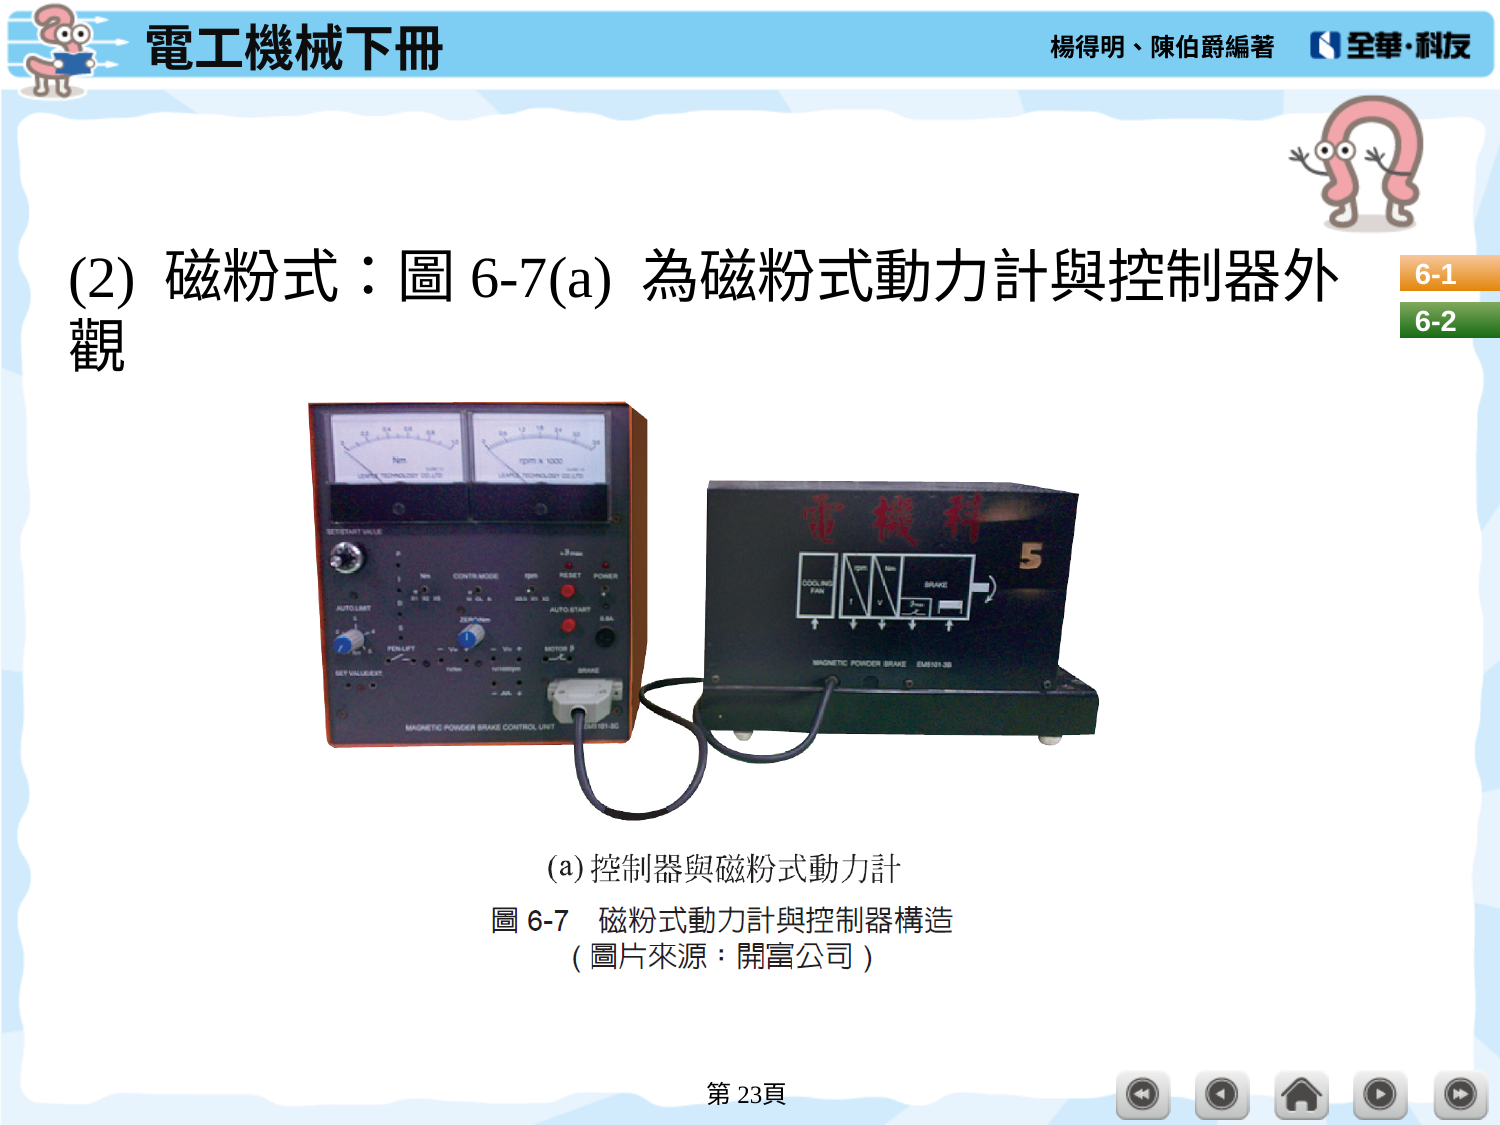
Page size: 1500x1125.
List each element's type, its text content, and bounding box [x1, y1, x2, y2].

list (2) 磁粉式：圖6-7(a) 為磁粉式動力計與控制器外觀 [53, 231, 1388, 1059]
picture [0, 0, 1500, 1125]
